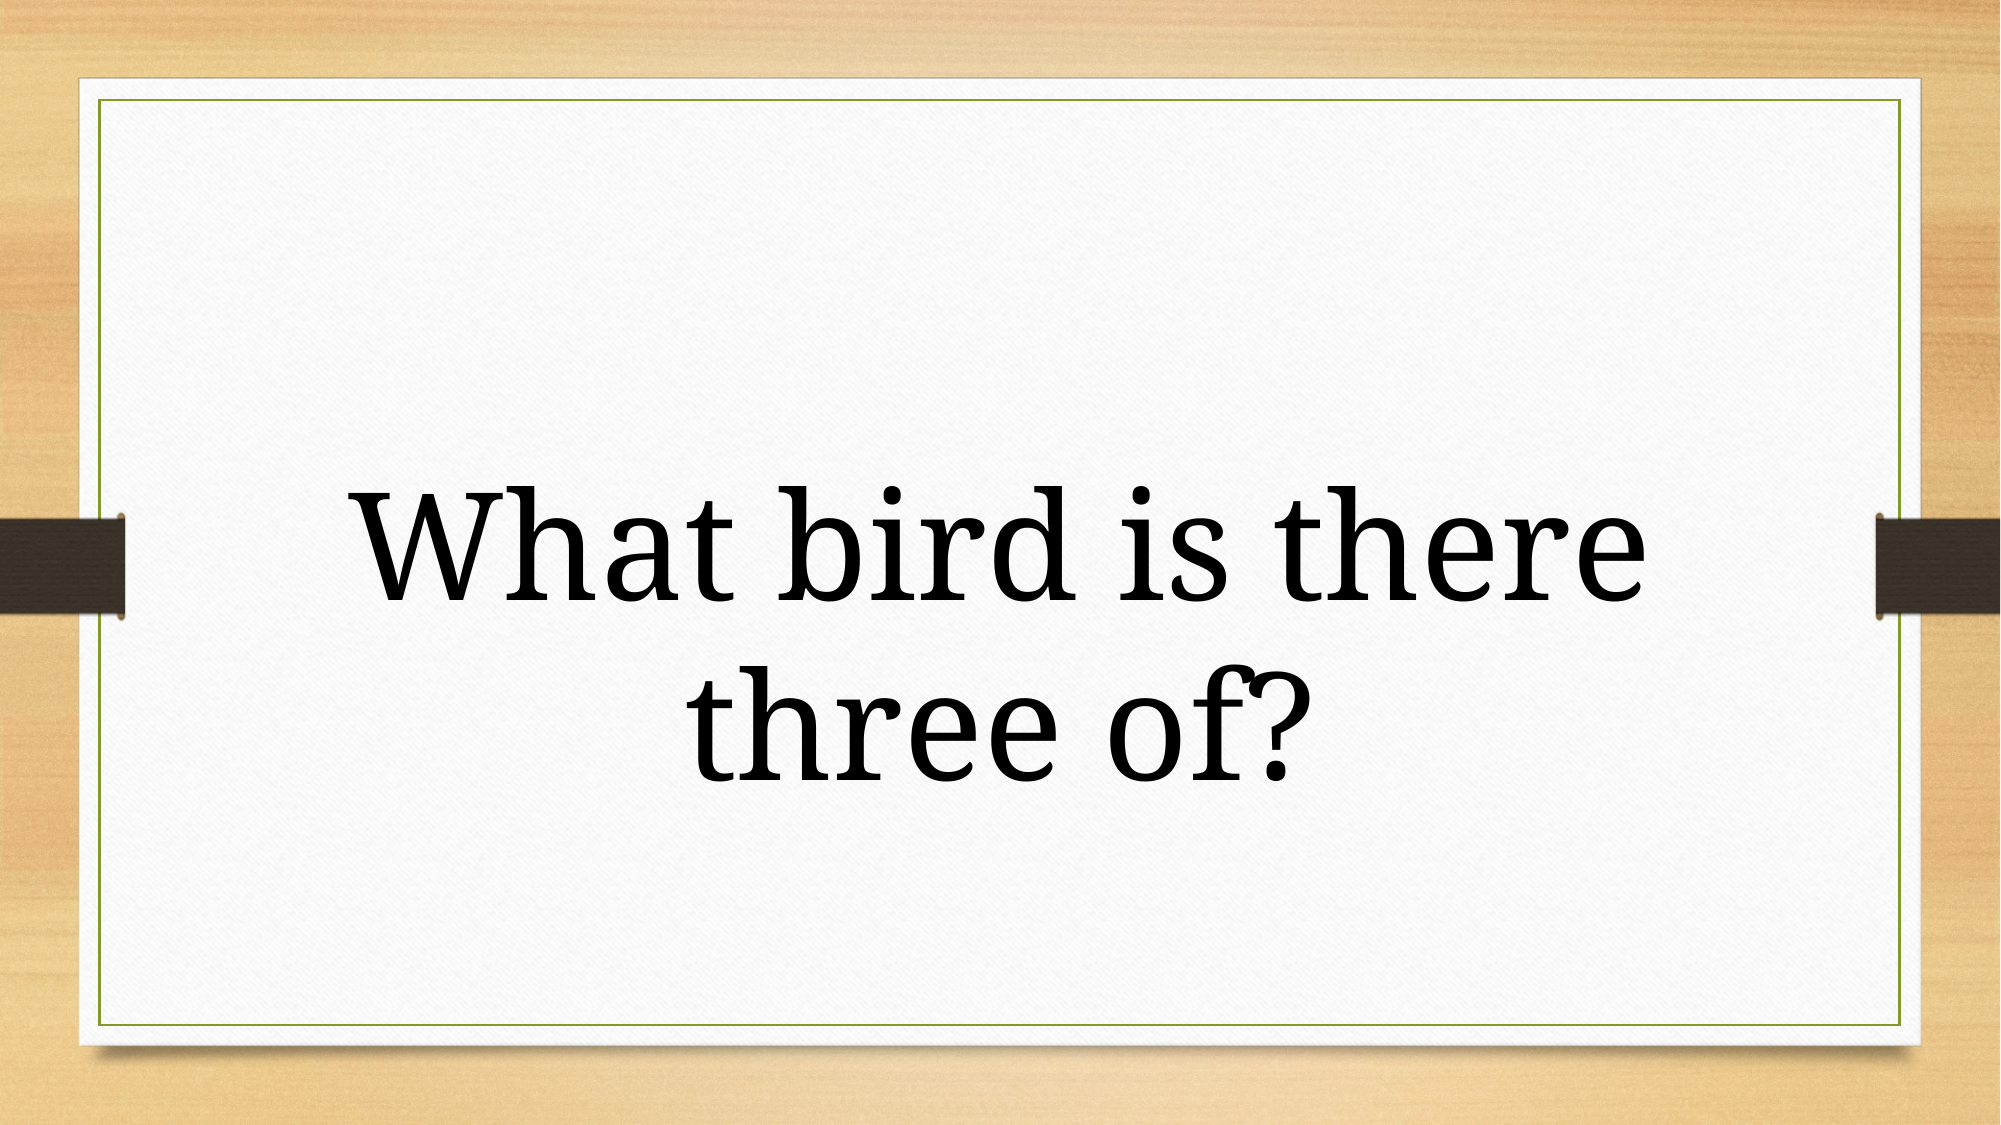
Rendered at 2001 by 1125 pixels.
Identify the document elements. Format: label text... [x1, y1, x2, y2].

text_box What bird is there three of? [128, 443, 1872, 819]
picture [0, 0, 2001, 1125]
